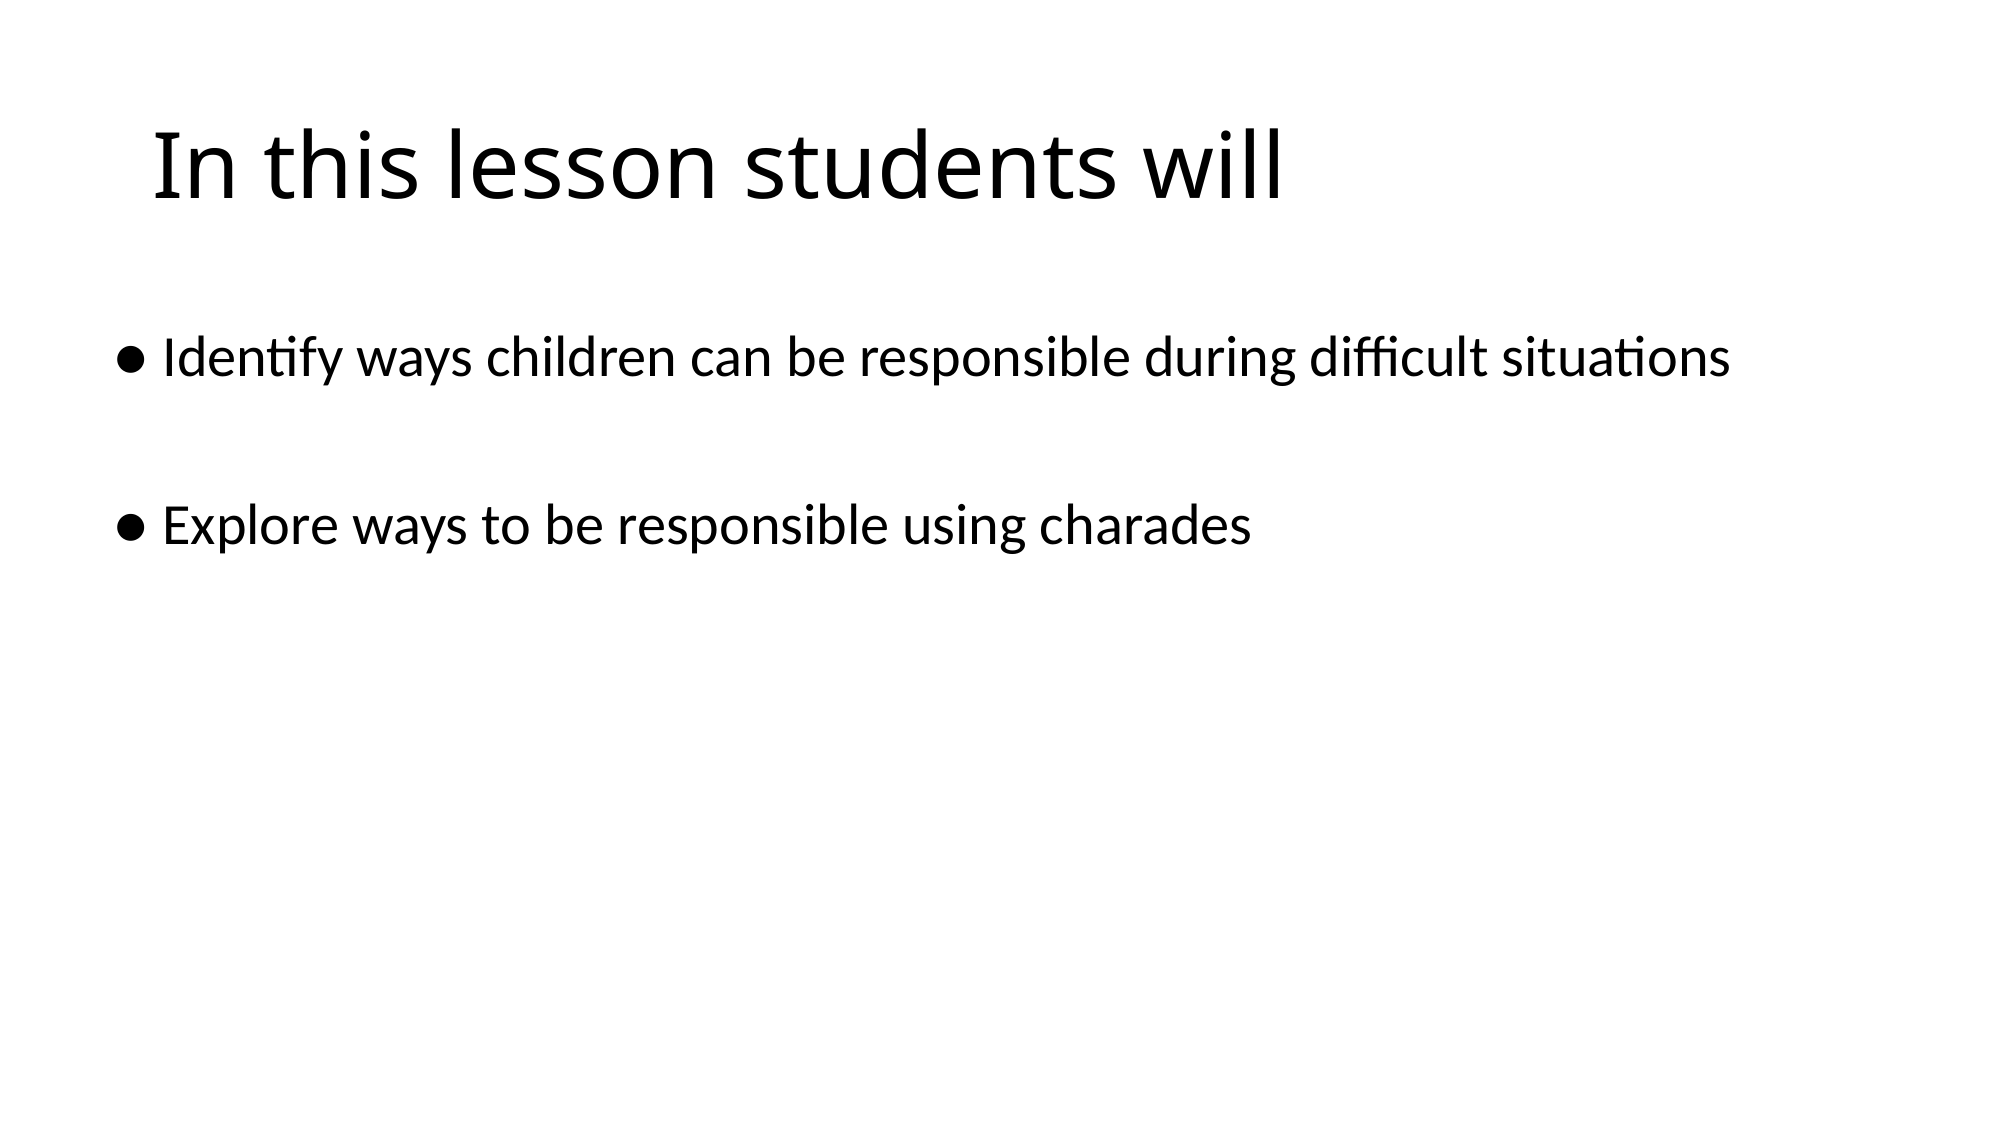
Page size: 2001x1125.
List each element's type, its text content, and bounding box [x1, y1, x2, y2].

title In this lesson students will [137, 59, 1863, 278]
list ● Identify ways children can be responsible during difficult situations ● Explore ways to be responsible using charades [99, 318, 1824, 1033]
